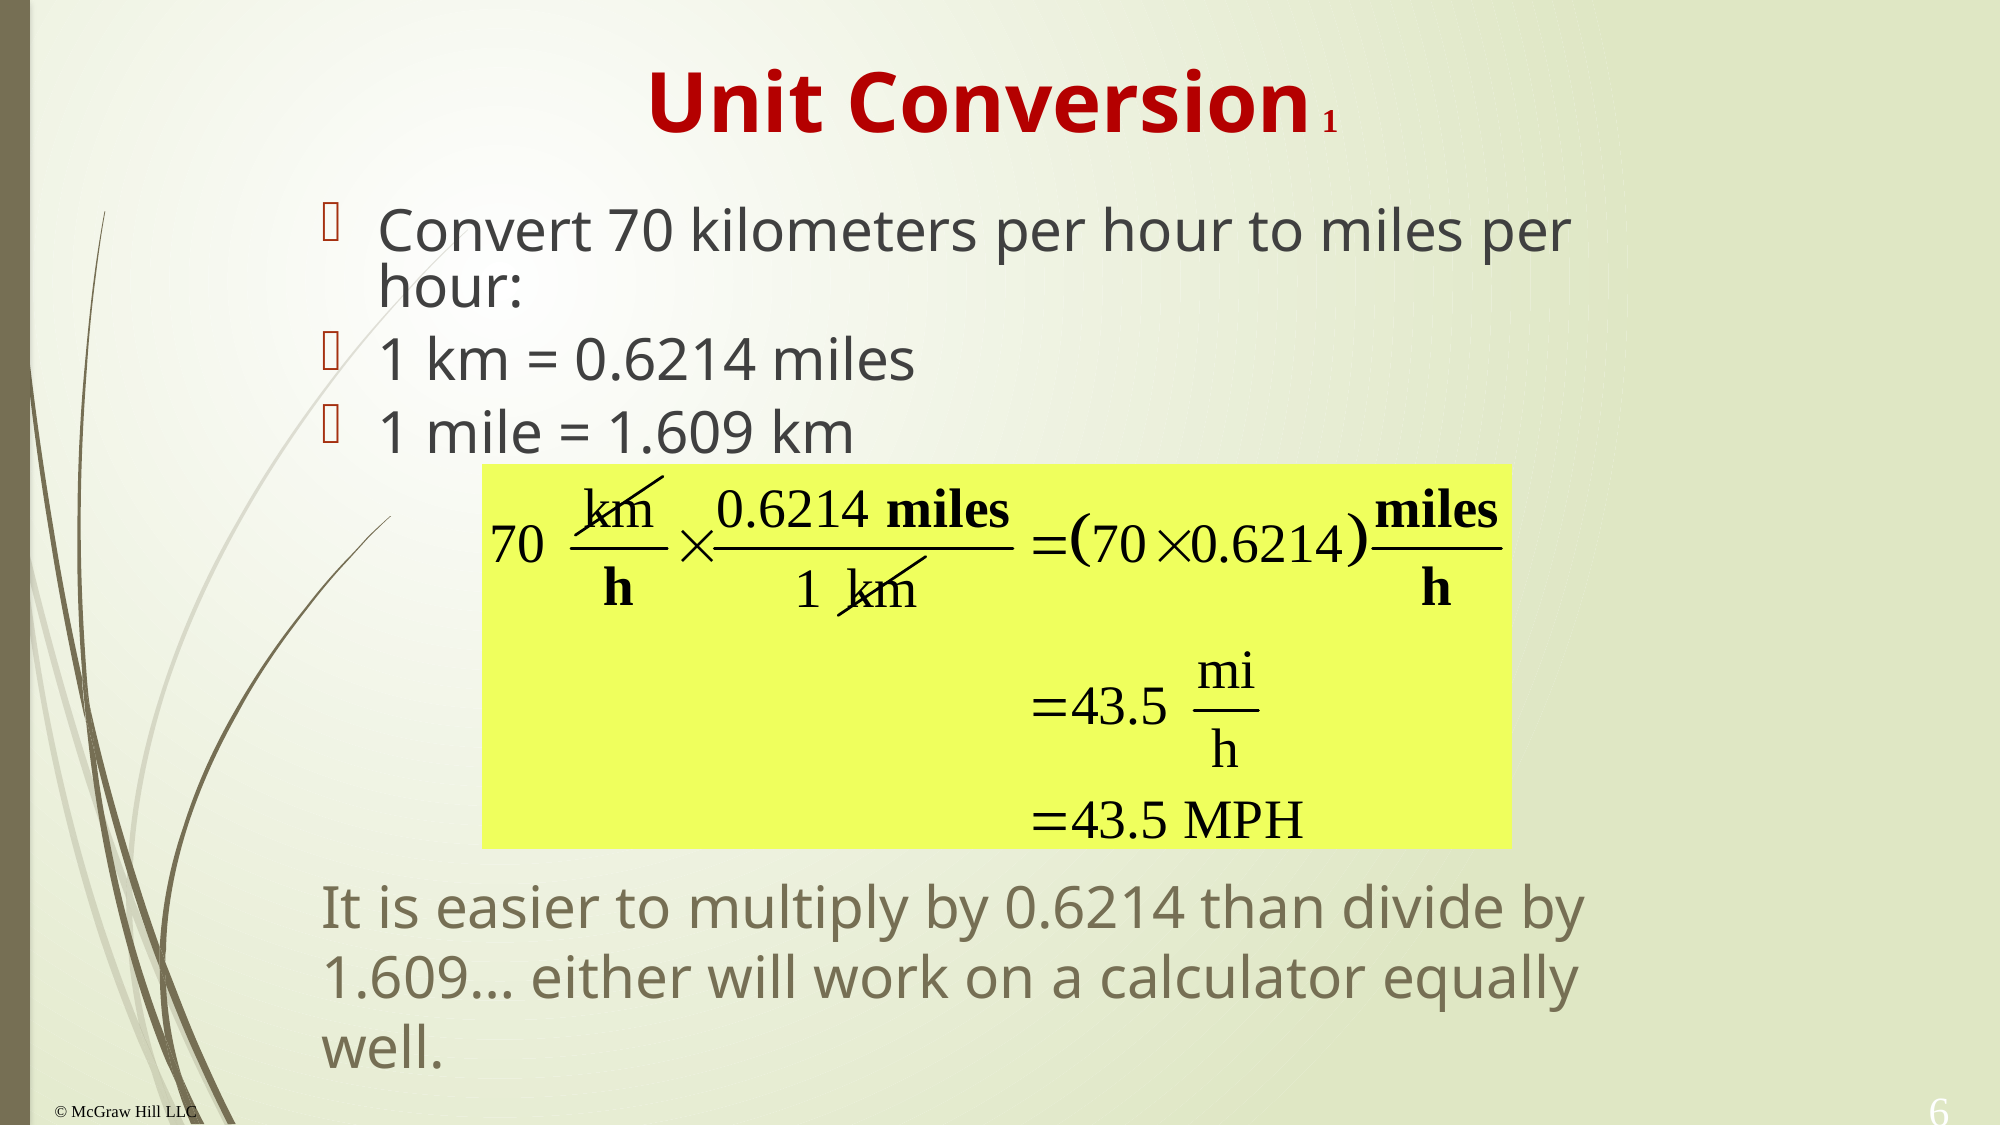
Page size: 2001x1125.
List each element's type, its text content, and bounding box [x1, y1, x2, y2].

list It is easier to multiply by 0.6214 than divide by 1.609… either will work on a calculator equally well. [306, 862, 1694, 1021]
slide_number 6 [1886, 1096, 1965, 1123]
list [481, 463, 1513, 850]
title Unit Conversion 1 [66, 32, 1917, 166]
list Convert 70 kilometers per hour to miles per hour: 1 km = 0.6214 miles 1 mile = 1.609 km [306, 199, 1694, 450]
